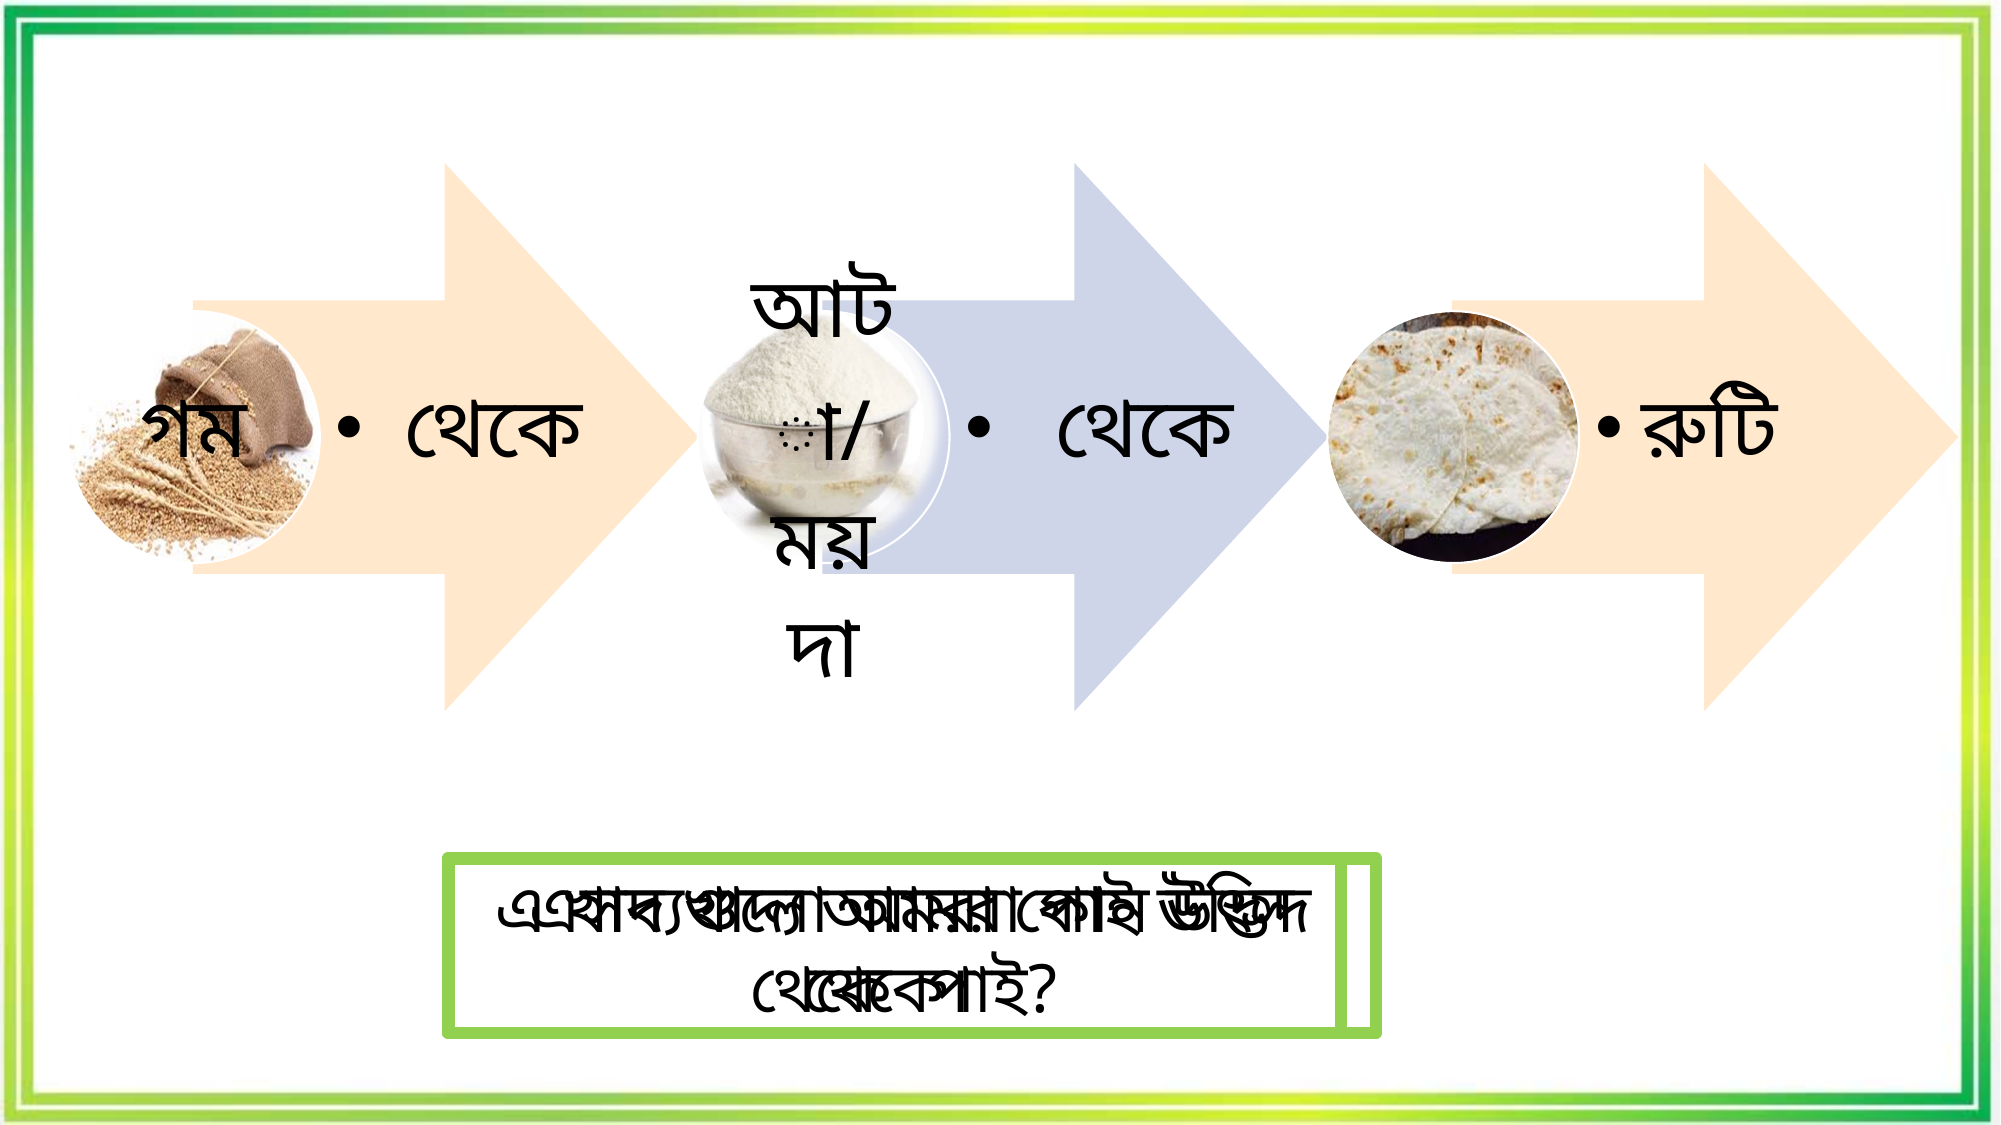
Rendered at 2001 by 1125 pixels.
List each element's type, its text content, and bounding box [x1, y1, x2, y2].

text_box এ খাদ্যগুলো আমরা পাই উদ্ভিদ থেকে। [448, 858, 1341, 1034]
picture [0, 0, 2001, 1125]
text_box এসব খাদ্য আমরা কোন উৎস থেকে পাই? [1341, 858, 1376, 1034]
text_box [67, 49, 1957, 825]
